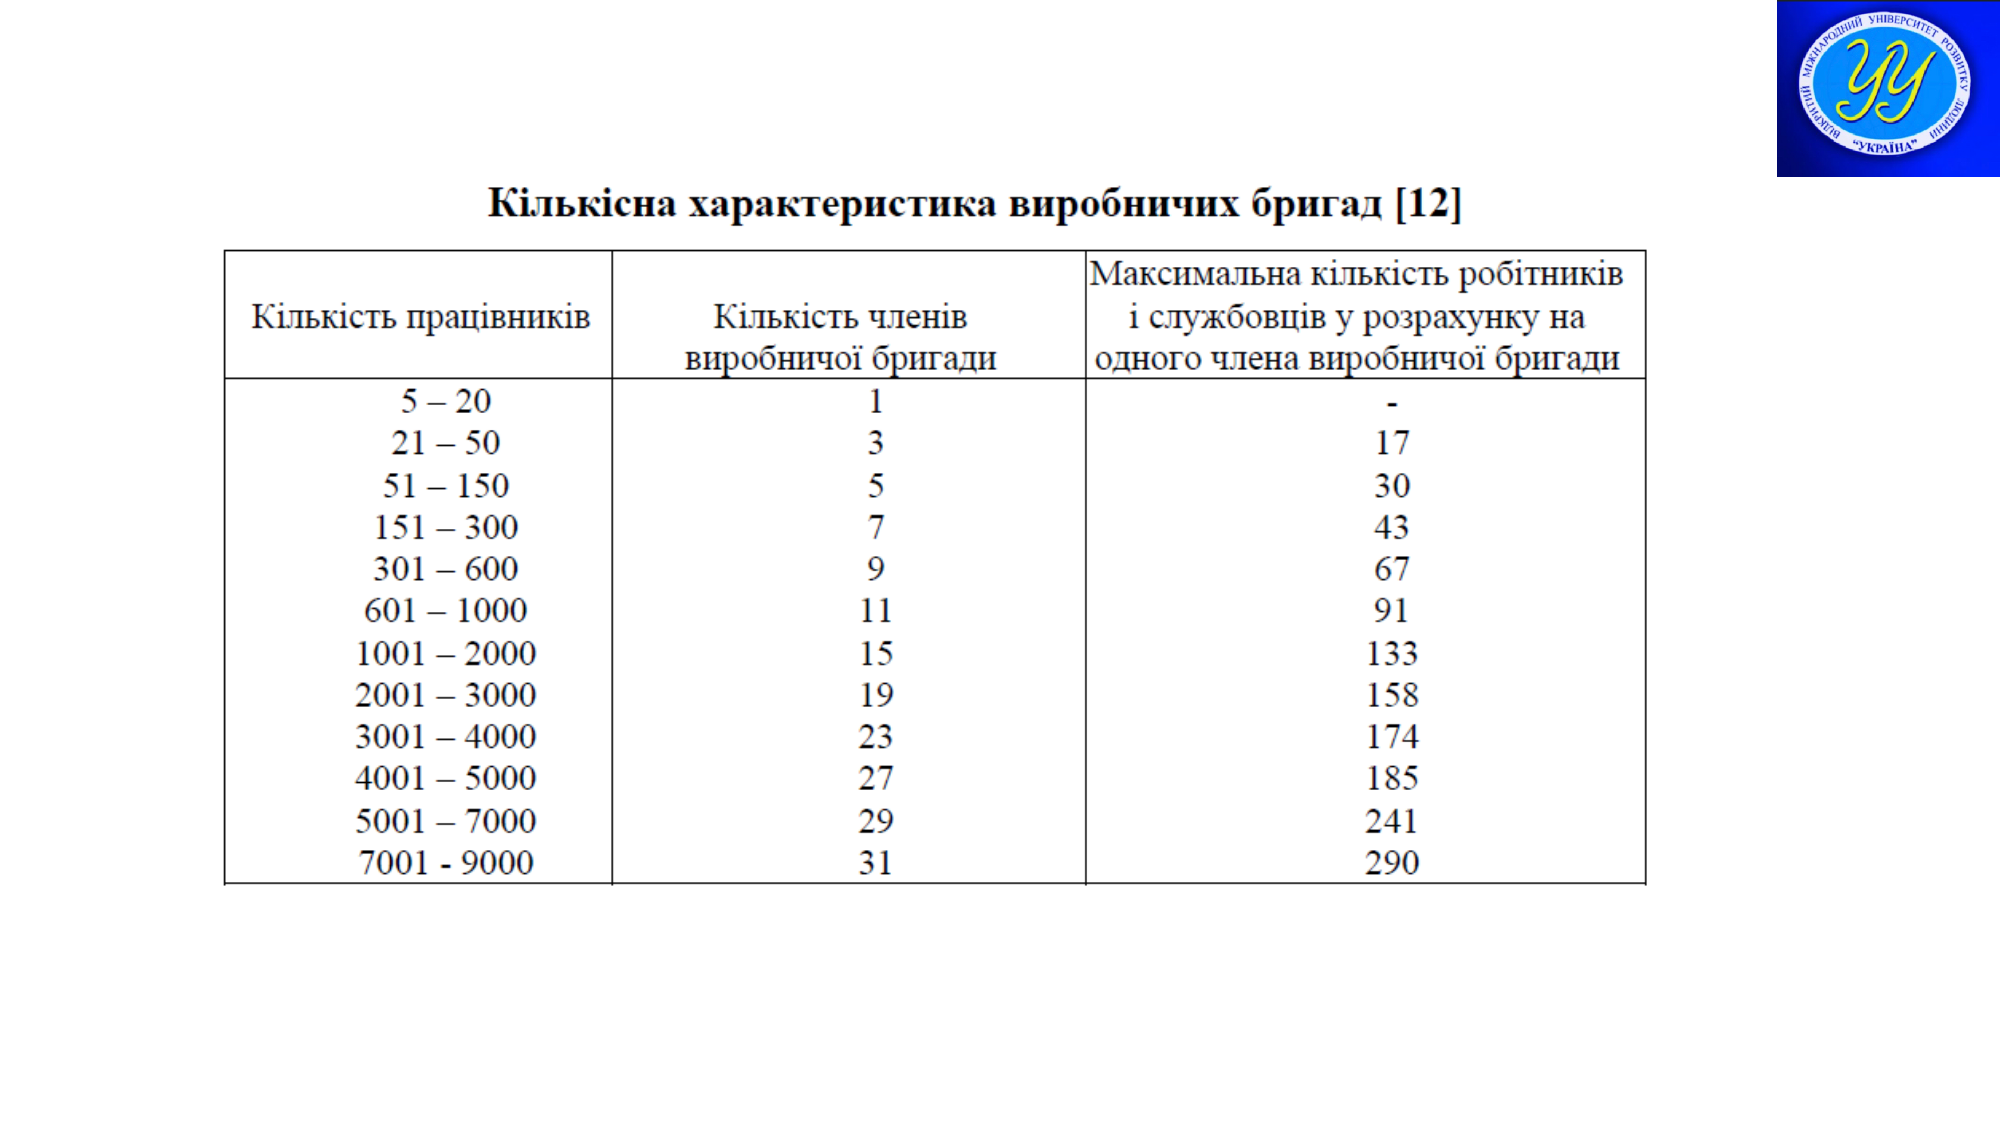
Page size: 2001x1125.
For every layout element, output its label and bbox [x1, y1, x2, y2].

picture [1777, 0, 2000, 177]
picture [138, 151, 1674, 913]
